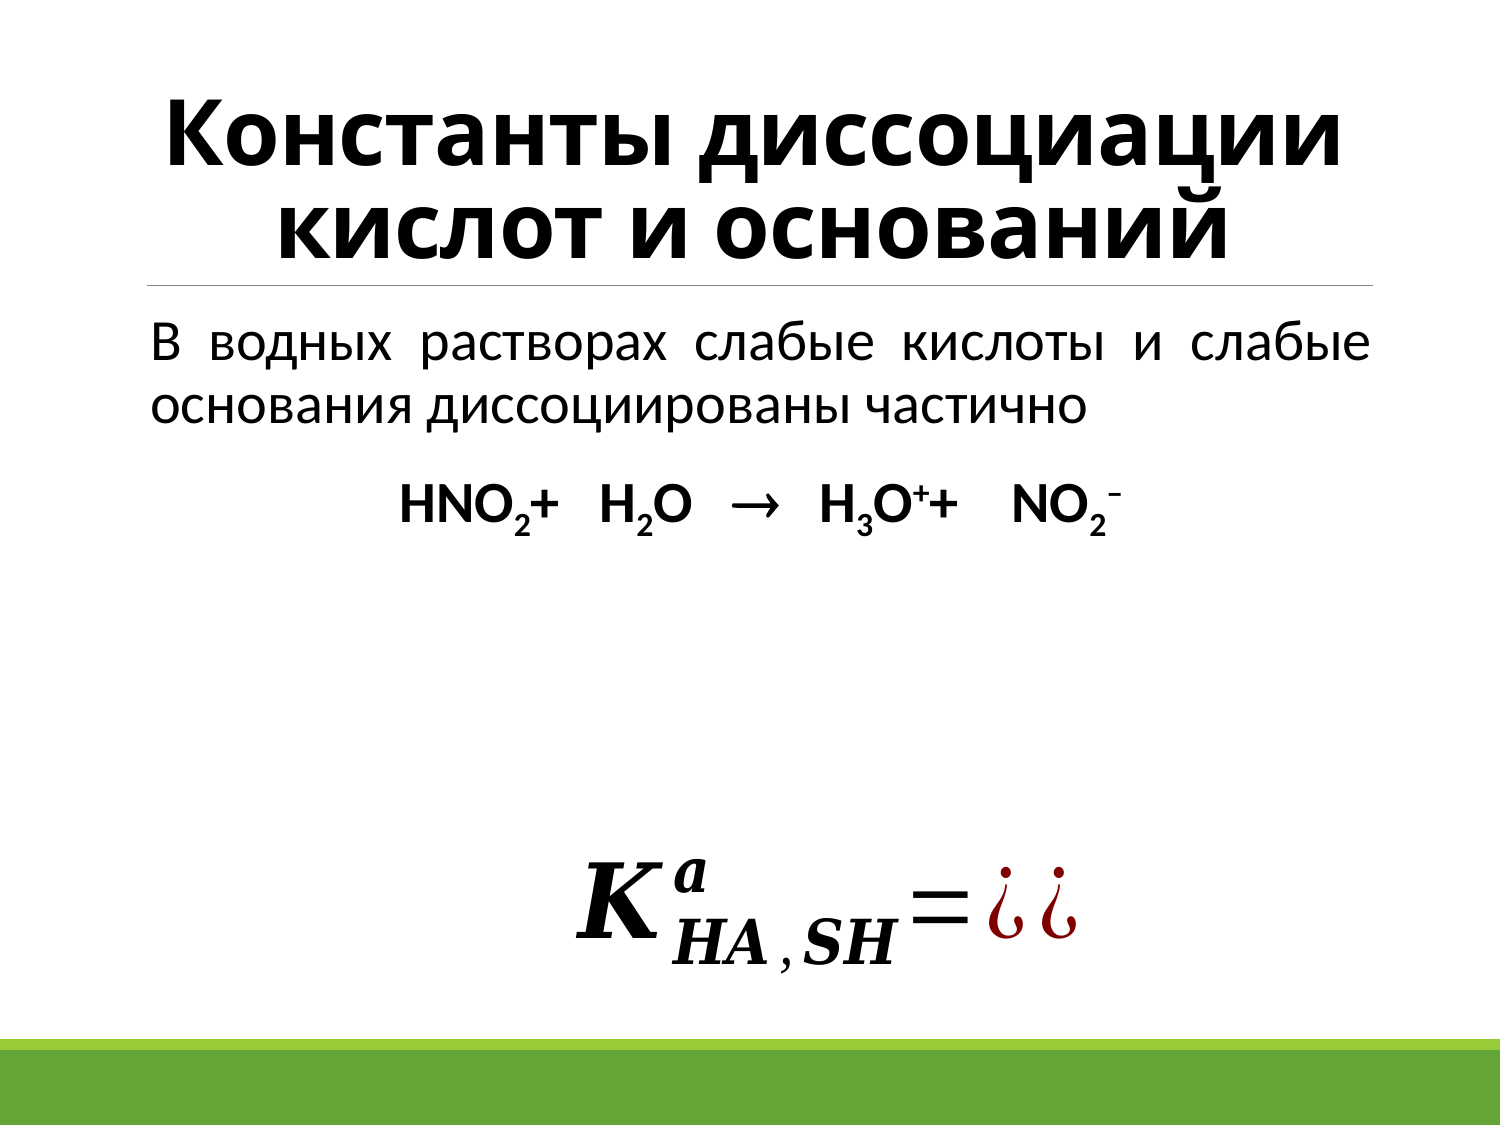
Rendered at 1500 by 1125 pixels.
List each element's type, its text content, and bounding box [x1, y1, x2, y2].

title Константы диссоциации кислот и оснований [135, 47, 1373, 285]
